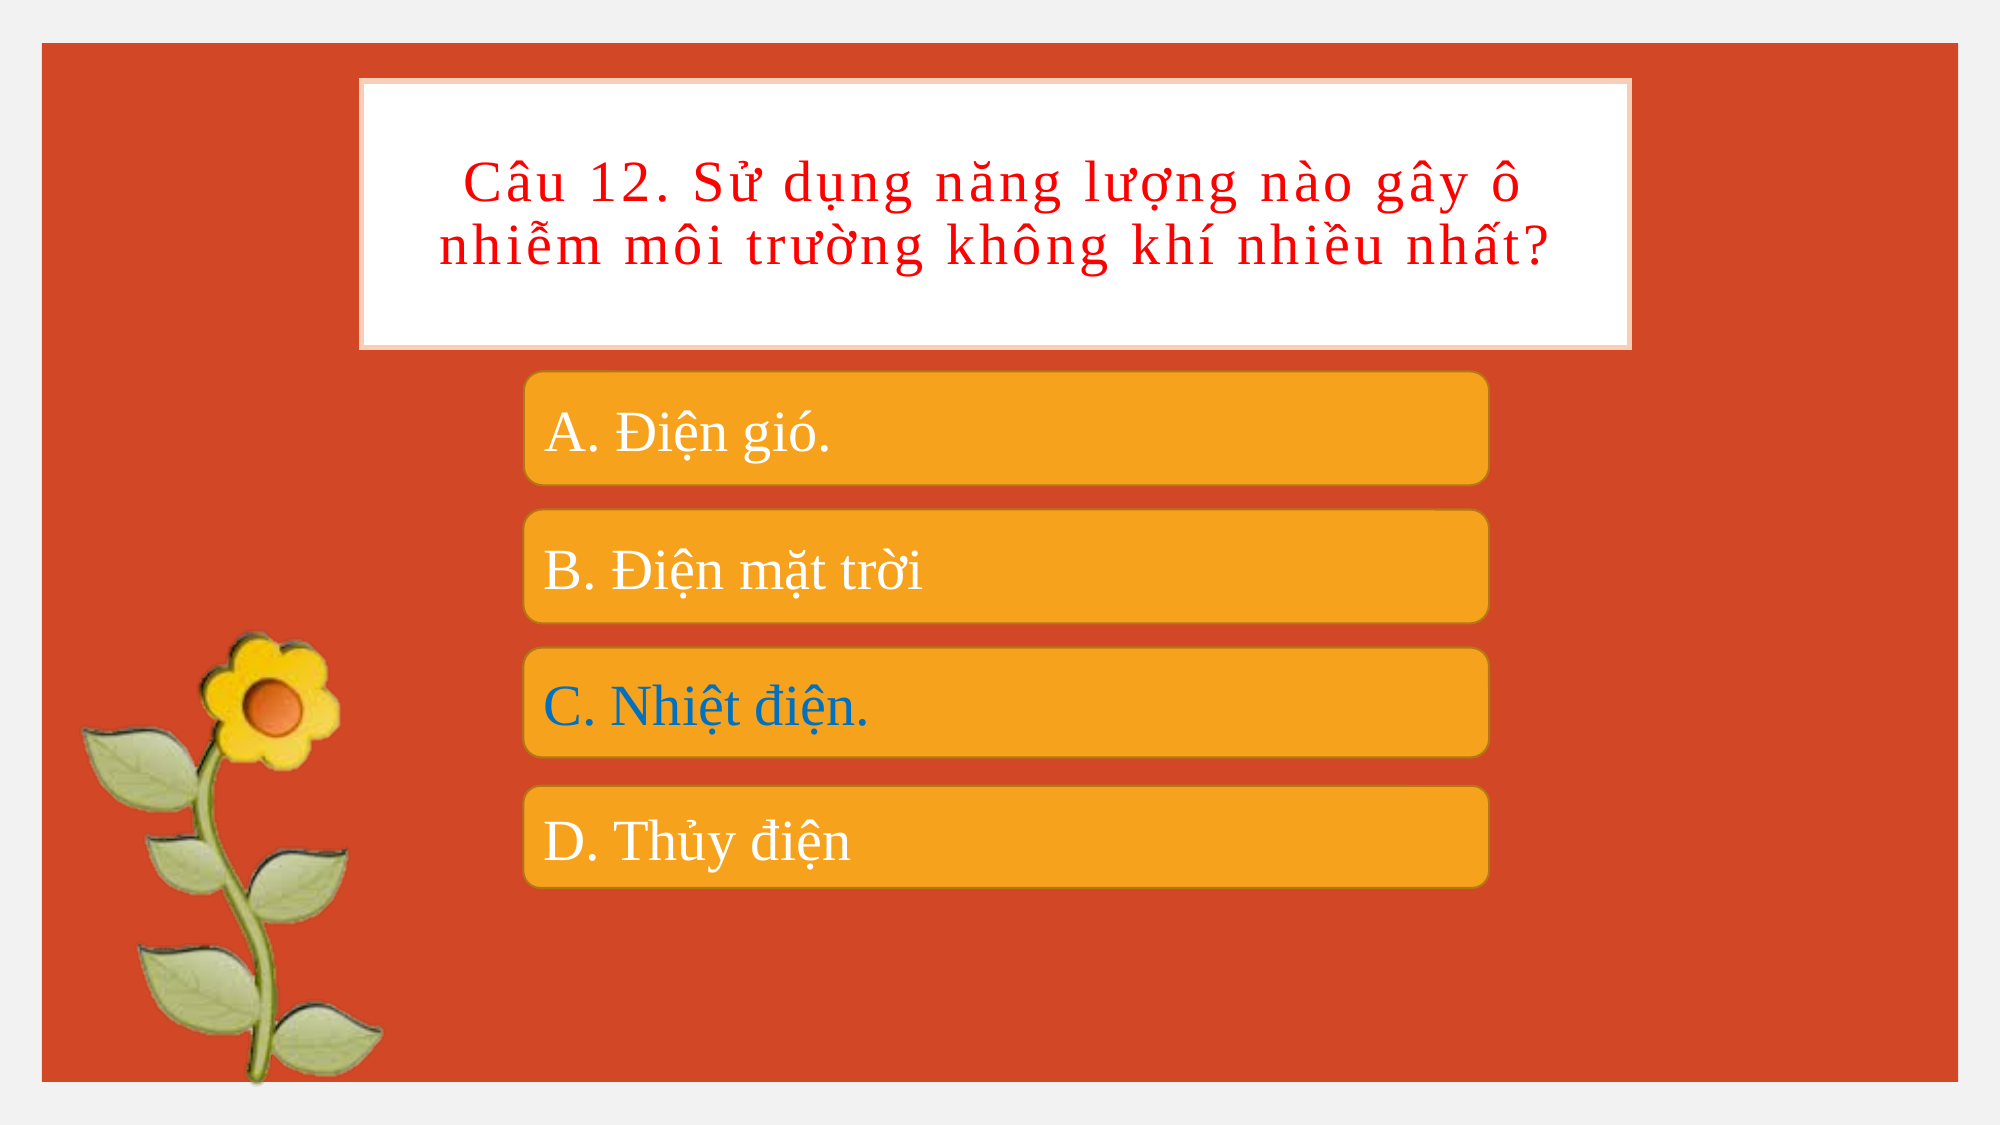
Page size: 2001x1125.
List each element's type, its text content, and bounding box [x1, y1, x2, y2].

text_box A. Điện gió. [522, 370, 1491, 487]
title Câu 12. Sử dụng năng lượng nào gây ô nhiễm môi trường không khí nhiều nhất? [359, 78, 1632, 350]
picture [0, 612, 480, 1097]
text_box D. Thủy điện [522, 784, 1491, 890]
text_box B. Điện mặt trời [522, 508, 1491, 625]
text_box C. Nhiệt điện. [522, 646, 1491, 759]
